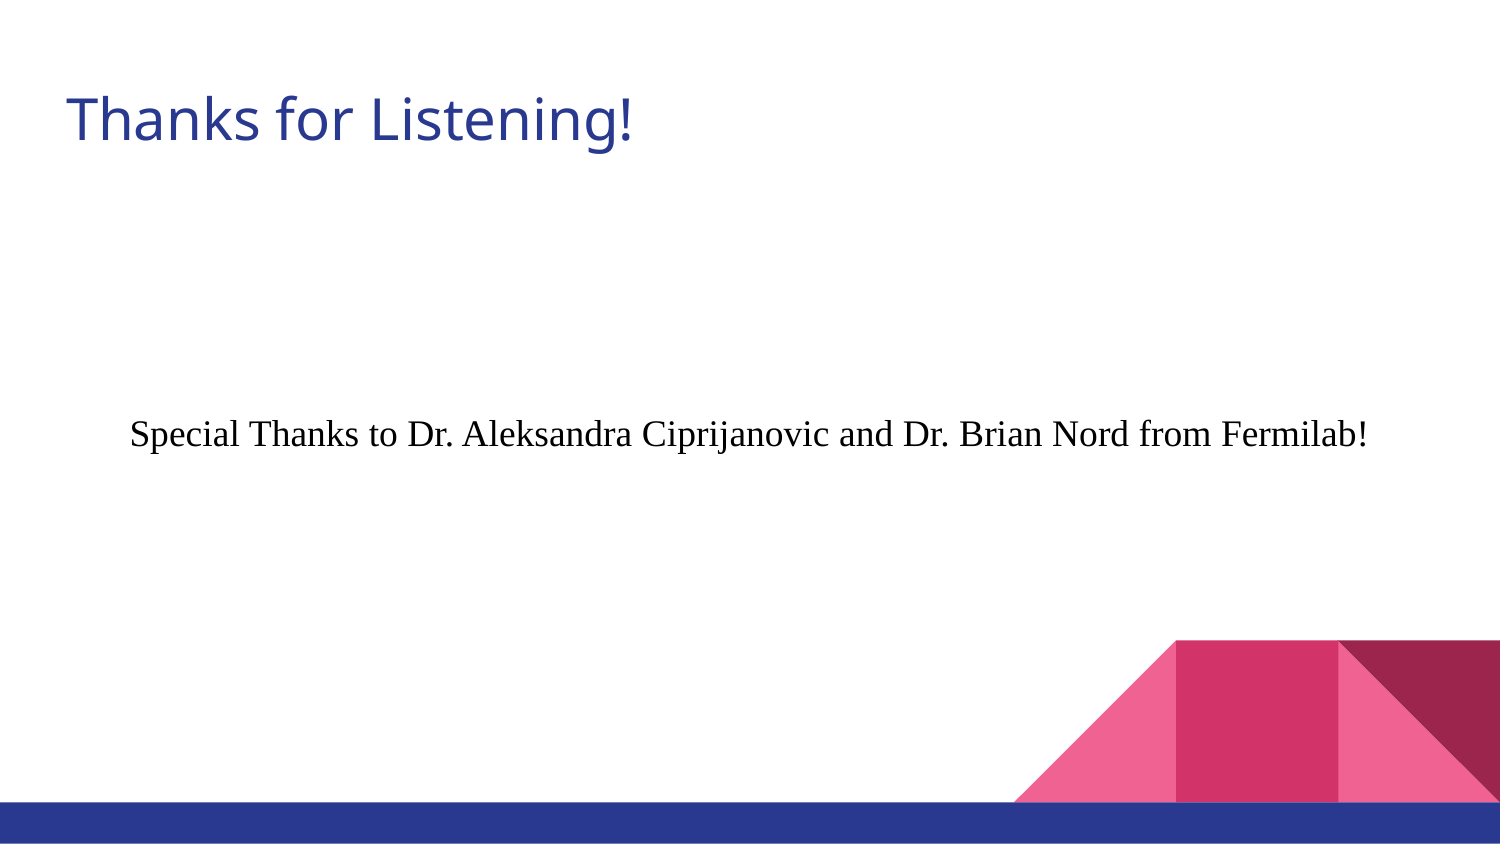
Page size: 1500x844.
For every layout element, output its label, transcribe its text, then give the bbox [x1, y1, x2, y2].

title Thanks for Listening! [51, 67, 1449, 167]
list Special Thanks to Dr. Aleksandra Ciprijanovic and Dr. Brian Nord from Fermilab! [51, 316, 1449, 527]
